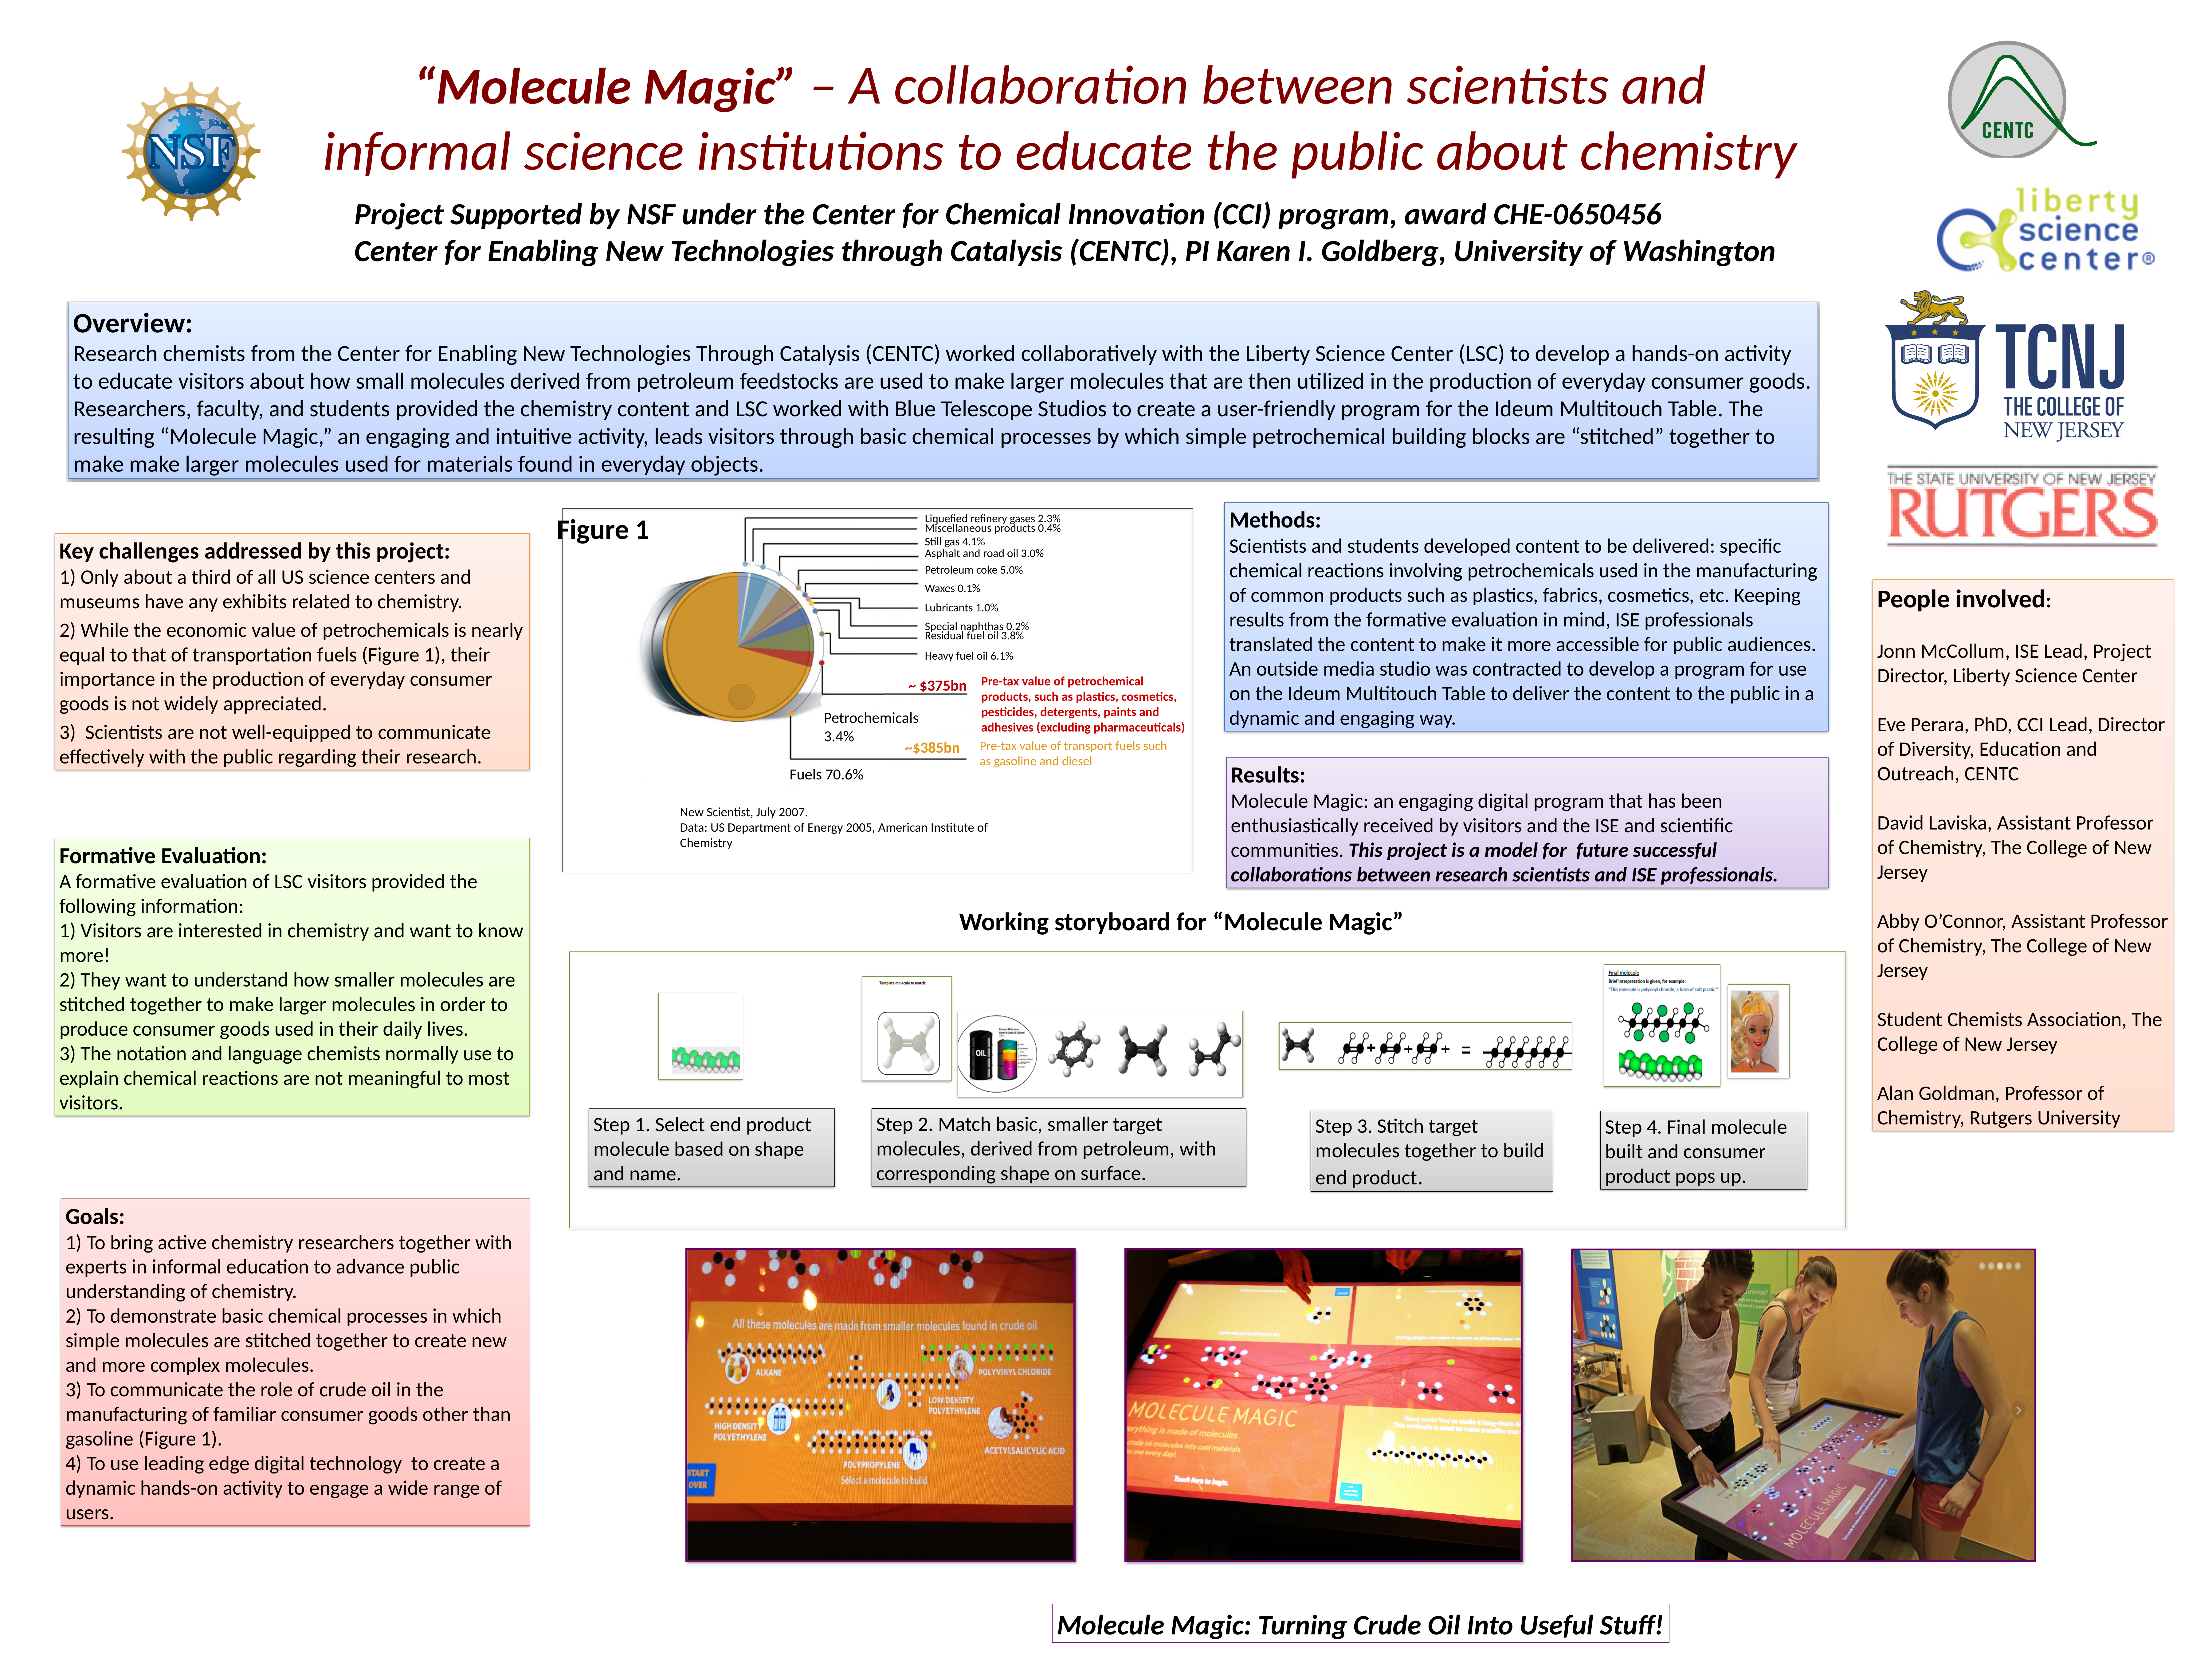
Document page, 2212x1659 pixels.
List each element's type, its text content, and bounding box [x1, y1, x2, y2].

text_box Goals: 1) To bring active chemistry researchers together with experts in informal education to advance public understanding of chemistry. 2) To demonstrate basic chemical processes in which simple molecules are stitched together to create new and more complex molecules. 3) To communicate the role of crude oil in the manufacturing of familiar consumer goods other than gasoline (Figure 1). 4) To use leading edge digital technology to create a dynamic hands-on activity to engage a wide range of users. [61, 1198, 530, 1526]
picture [862, 977, 951, 1081]
text_box Results: Molecule Magic: an engaging digital program that has been enthusiastically received by visitors and the ISE and scientific communities. This project is a model for future successful collaborations between research scientists and ISE professionals. [1226, 757, 1829, 888]
text_box Methods: Scientists and students developed content to be delivered: specific chemical reactions involving petrochemicals used in the manufacturing of common products such as plastics, fabrics, cosmetics, etc. Keeping results from the formative evaluation in mind, ISE professionals translated the content to make it more accessible for public audiences. An outside media studio was contracted to develop a program for use on the Ideum Multitouch Table to deliver the content to the public in a dynamic and engaging way. [1224, 502, 1829, 731]
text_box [309, 46, 1862, 271]
text_box People involved: Jonn McCollum, ISE Lead, Project Director, Liberty Science Center Eve Perara, PhD, CCI Lead, Director of Diversity, Education and Outreach, CENTC David Laviska, Assistant Professor of Chemistry, The College of New Jersey Abby O’Connor, Assistant Professor of Chemistry, The College of New Jersey Student Chemists Association, The College of New Jersey Alan Goldman, Professor of Chemistry, Rutgers University [1873, 579, 2174, 1131]
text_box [687, 1250, 2035, 1652]
picture [107, 66, 287, 232]
text_box Overview: Research chemists from the Center for Enabling New Technologies Through Catalysis (CENTC) worked collaboratively with the Liberty Science Center (LSC) to develop a hands-on activity to educate visitors about how small molecules derived from petroleum feedstocks are used to make larger molecules that are then utilized in the production of everyday consumer goods. Researchers, faculty, and students provided the chemistry content and LSC worked with Blue Telescope Studios to create a user-friendly program for the Ideum Multitouch Table. The resulting “Molecule Magic,” an engaging and intuitive activity, leads visitors through basic chemical processes by which simple petrochemical building blocks are “stitched” together to make make larger molecules used for materials found in everyday objects. [69, 302, 1818, 479]
text_box Key challenges addressed by this project: 1) Only about a third of all US science centers and museums have any exhibits related to chemistry. 2) While the economic value of petrochemicals is nearly equal to that of transportation fuels (Figure 1), their importance in the production of everyday consumer goods is not widely appreciated. 3) Scientists are not well-equipped to communicate effectively with the public regarding their research. [55, 533, 530, 770]
text_box [569, 951, 1846, 1228]
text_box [589, 964, 1807, 1193]
picture [659, 993, 743, 1079]
text_box Working storyboard for “Molecule Magic” [955, 902, 1409, 938]
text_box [562, 508, 1193, 872]
picture [1884, 461, 2161, 550]
picture [1884, 30, 2155, 445]
text_box Formative Evaluation: A formative evaluation of LSC visitors provided the following information: 1) Visitors are interested in chemistry and want to know more! 2) They want to understand how smaller molecules are stitched together to make larger molecules in order to produce consumer goods used in their daily lives. 3) The notation and language chemists normally use to explain chemical reactions are not meaningful to most visitors. [55, 838, 530, 1116]
